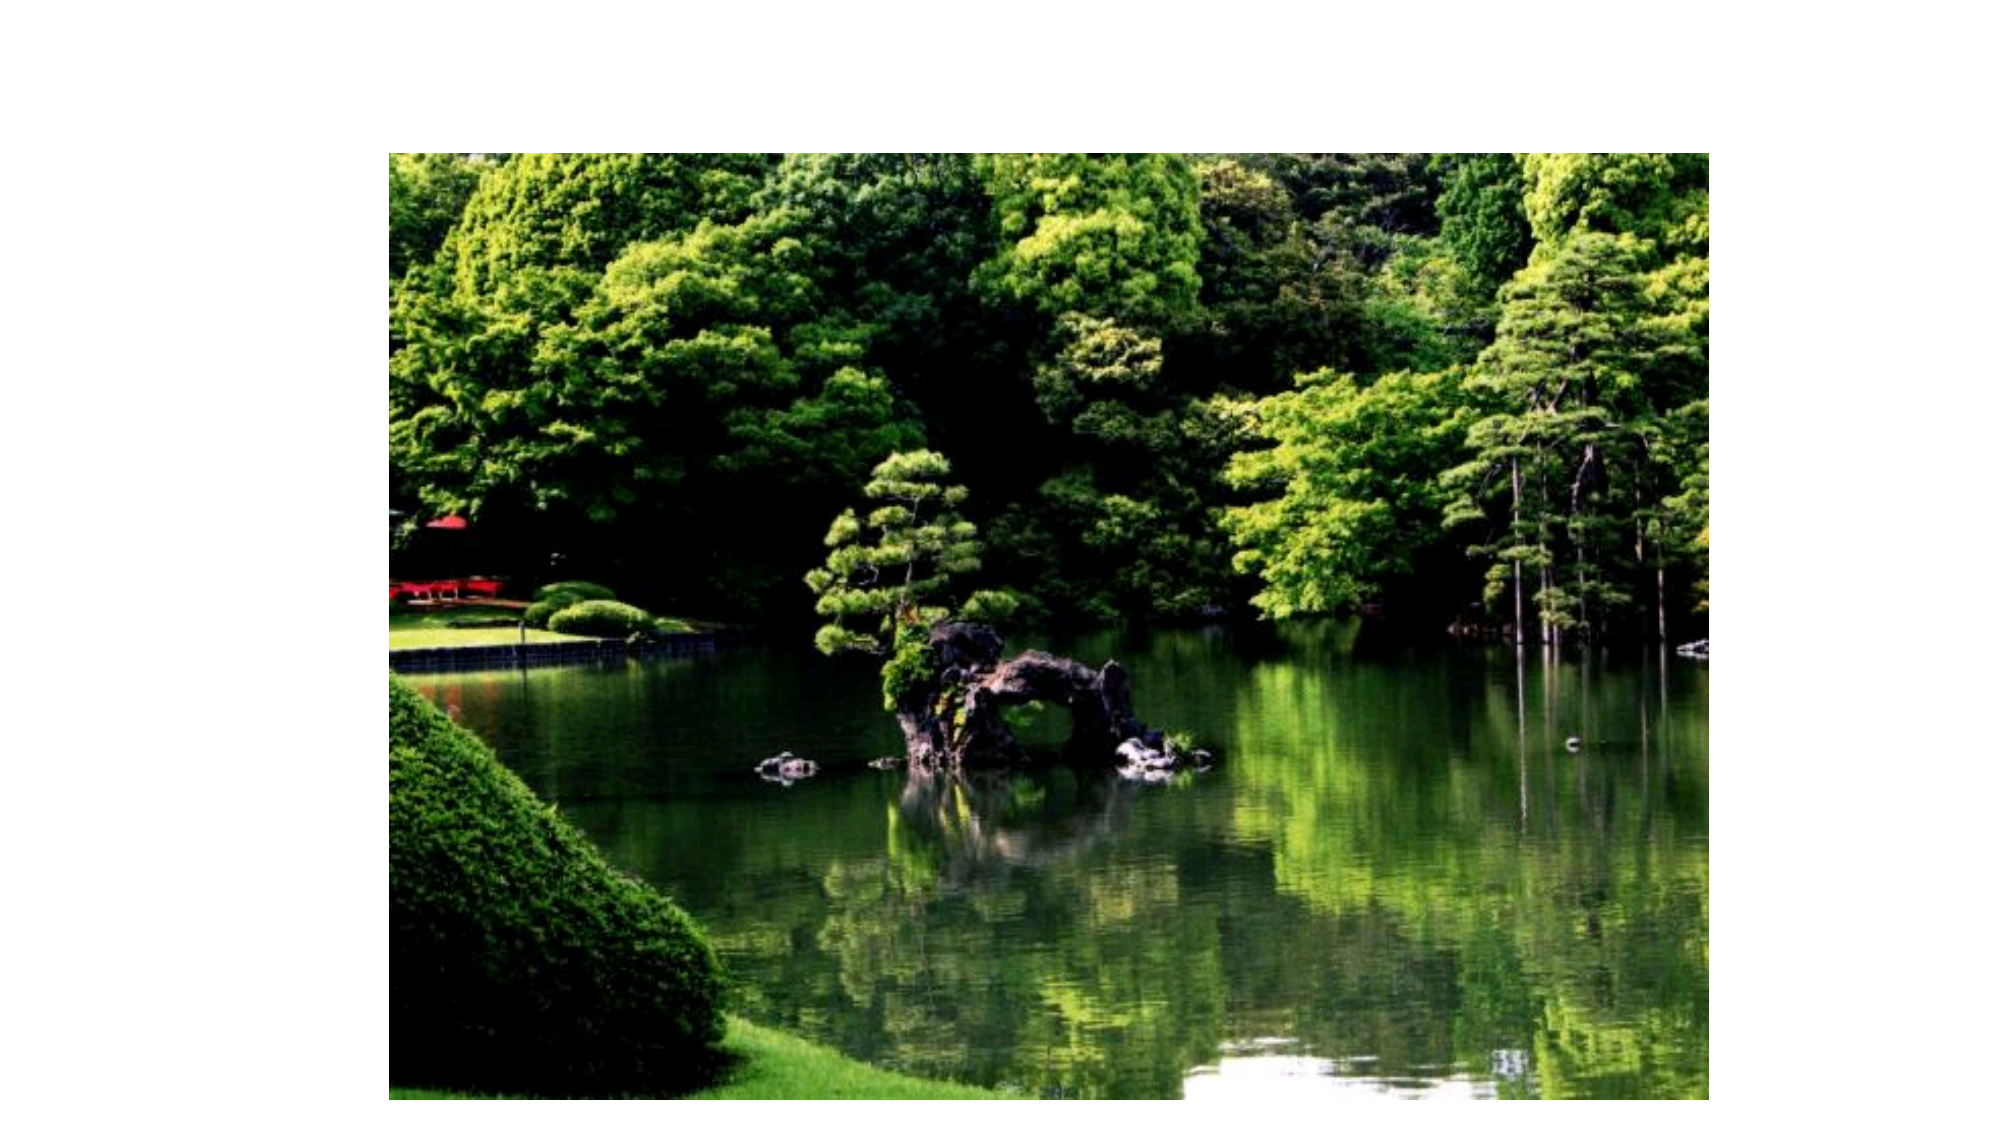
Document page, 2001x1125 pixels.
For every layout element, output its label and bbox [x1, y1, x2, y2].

picture [389, 153, 1709, 1100]
